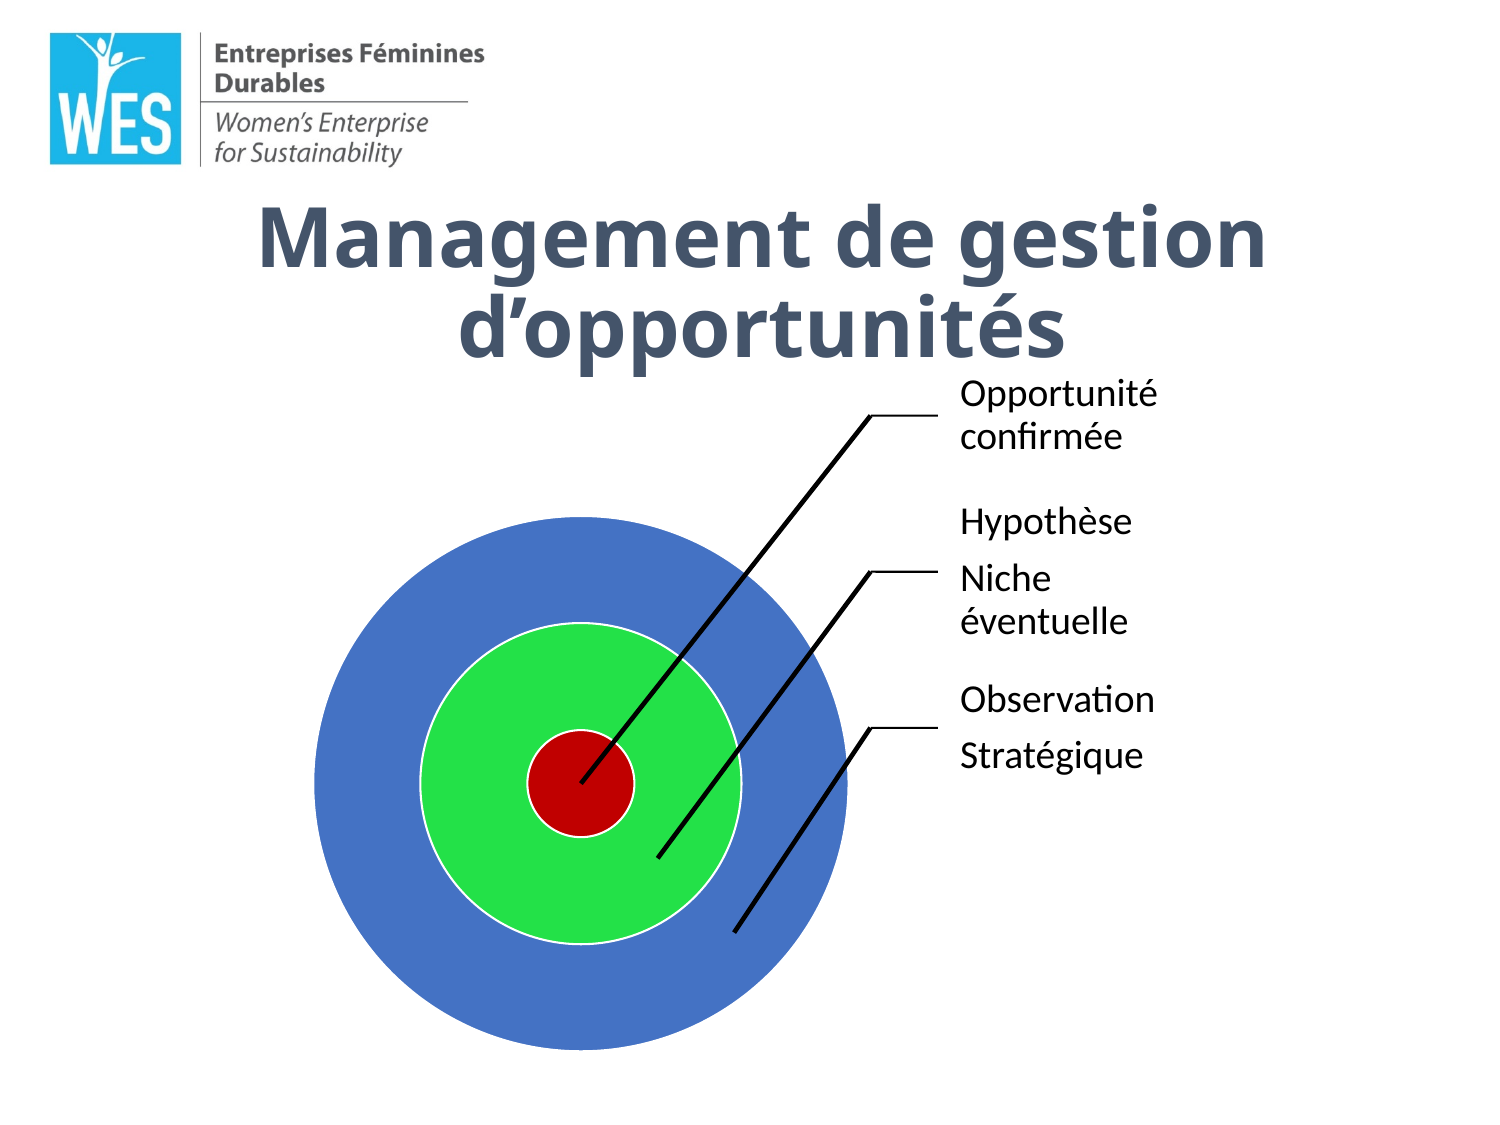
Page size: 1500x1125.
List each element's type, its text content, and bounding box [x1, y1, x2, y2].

title Management de gestion d’opportunités [50, 159, 1475, 338]
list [112, 337, 1407, 1052]
picture [32, 24, 500, 175]
